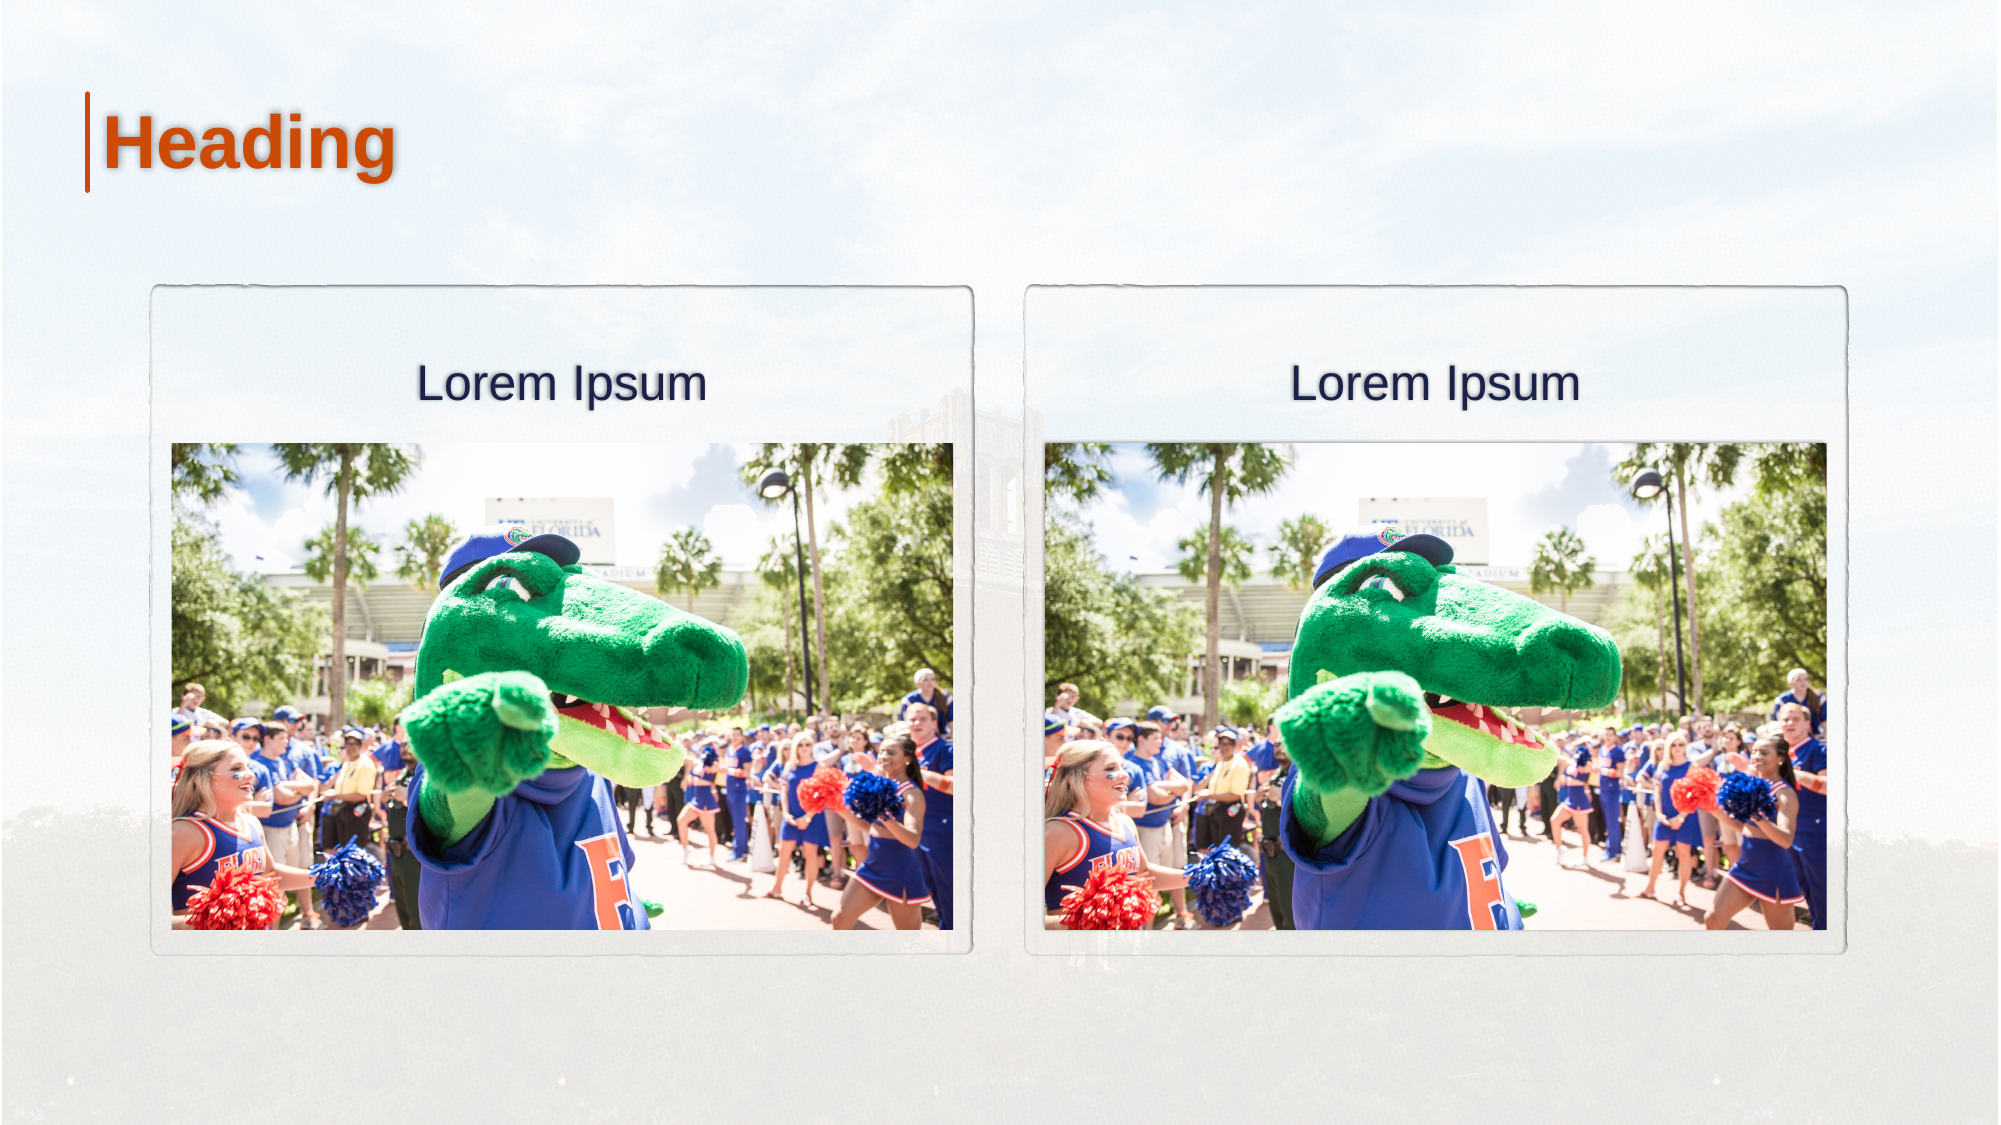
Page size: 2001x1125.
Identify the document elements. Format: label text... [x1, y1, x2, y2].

list Lorem Ipsum [1043, 304, 1828, 418]
title Heading [87, 93, 1900, 191]
picture [1023, 284, 1849, 957]
picture [149, 284, 975, 957]
list Lorem Ipsum [171, 304, 954, 418]
